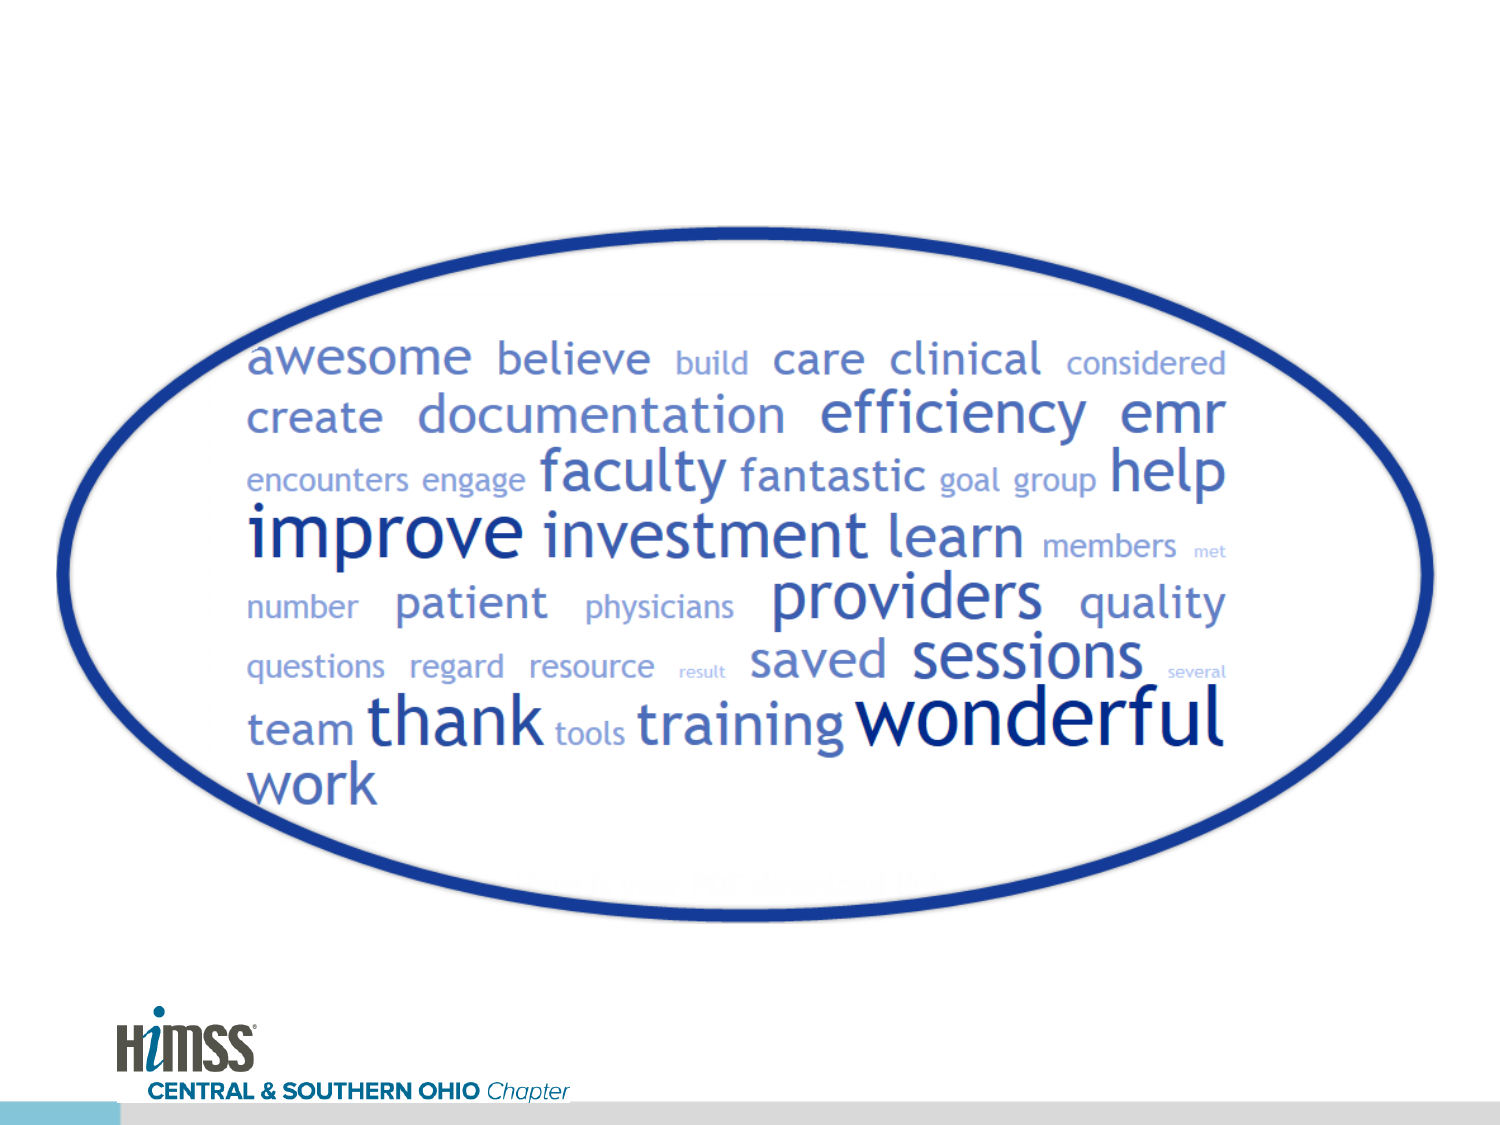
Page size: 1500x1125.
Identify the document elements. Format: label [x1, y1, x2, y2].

list [56, 225, 1437, 924]
picture [0, 0, 1500, 1125]
